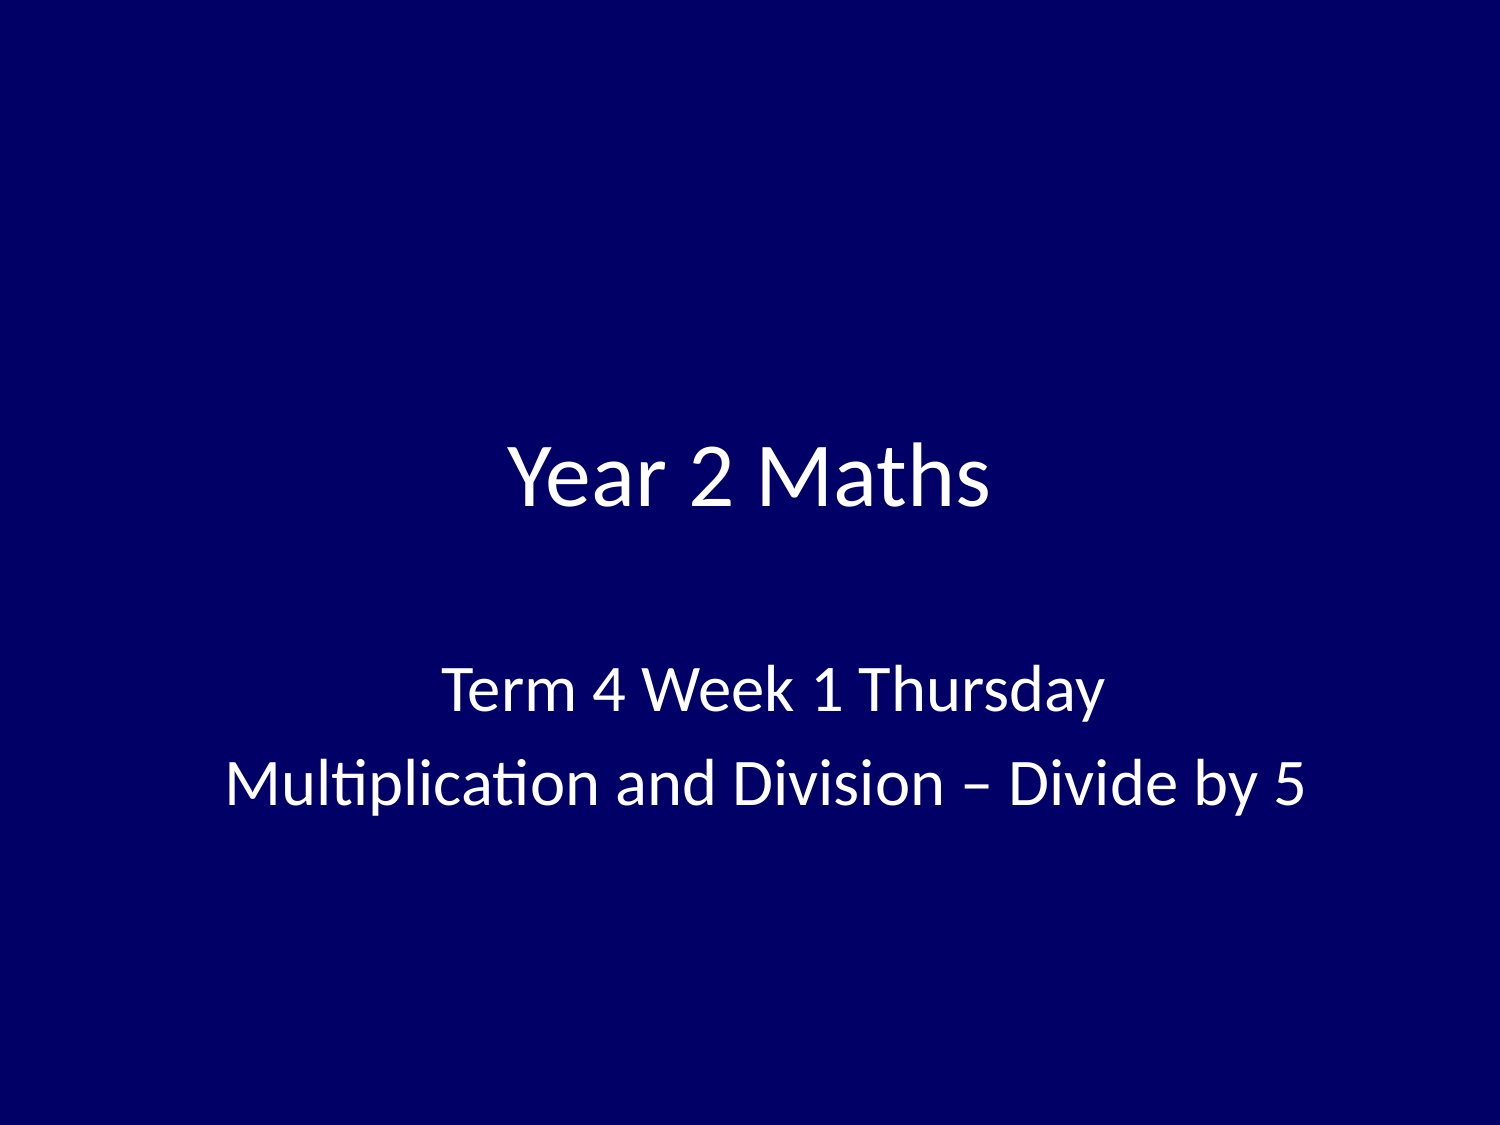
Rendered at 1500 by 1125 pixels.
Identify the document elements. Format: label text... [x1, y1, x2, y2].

subtitle Term 4 Week 1 Thursday Multiplication and Division – Divide by 5 [88, 637, 1459, 925]
title Year 2 Maths [112, 349, 1388, 591]
